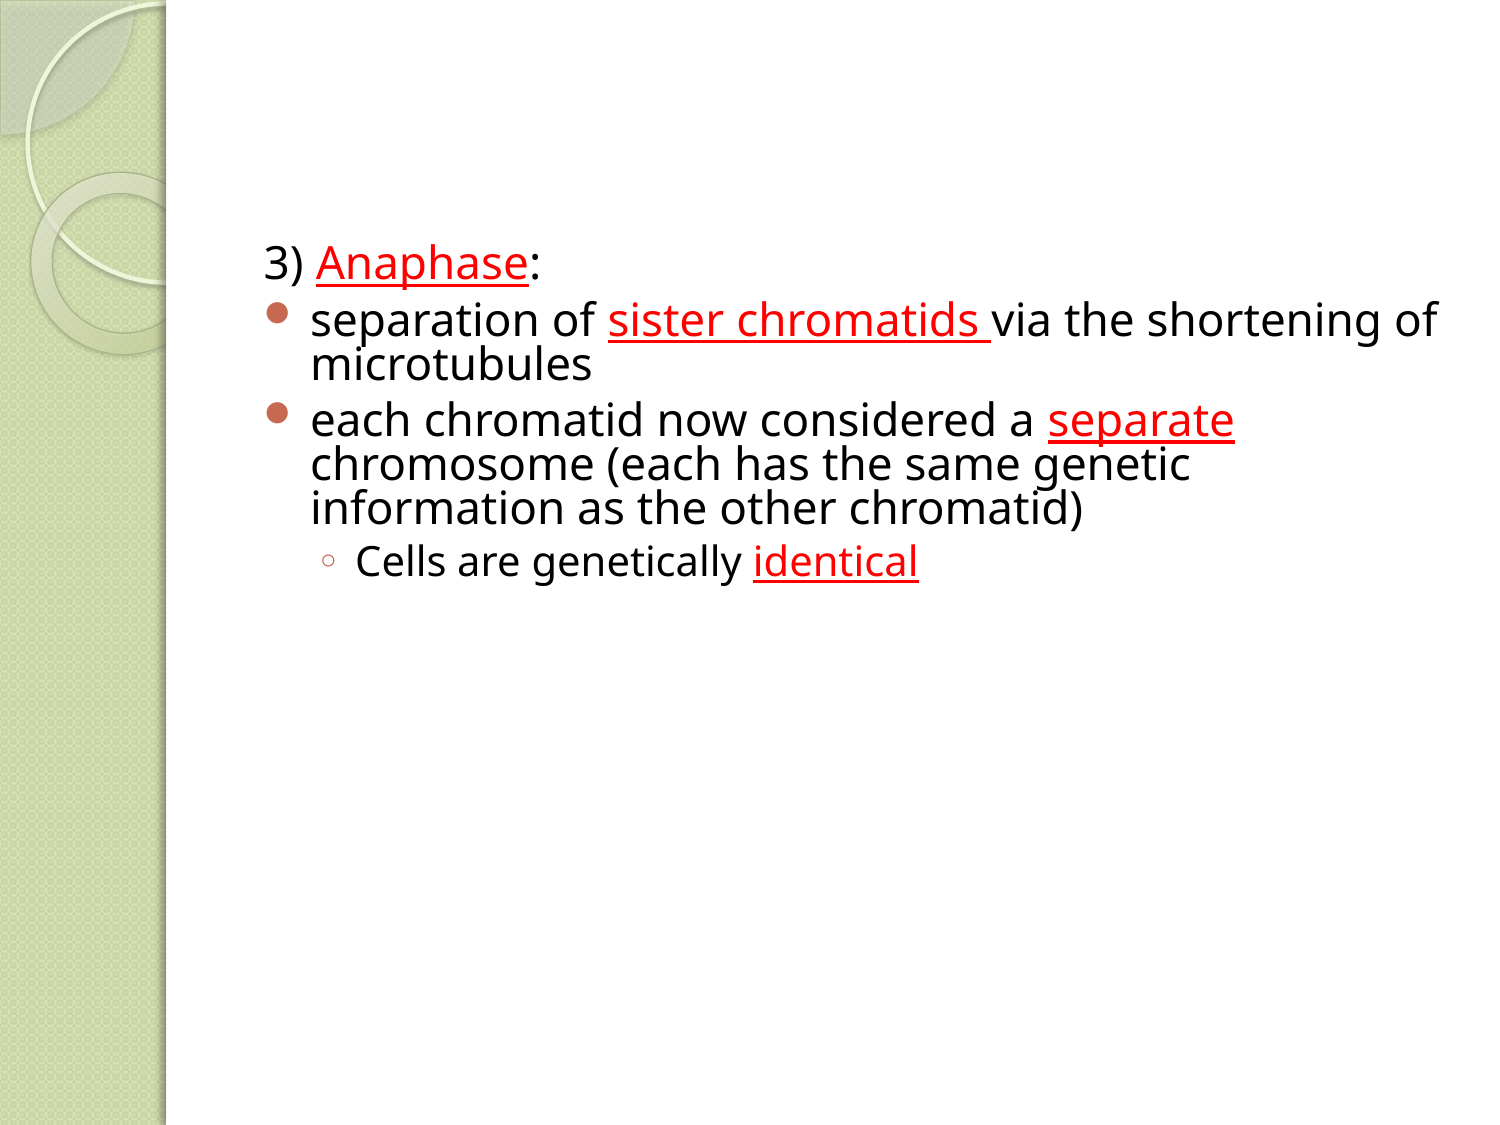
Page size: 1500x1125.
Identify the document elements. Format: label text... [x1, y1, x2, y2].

list 3) Anaphase: separation of sister chromatids via the shortening of microtubules each chromatid now considered a separate chromosome (each has the same genetic information as the other chromatid) Cells are genetically identical [235, 237, 1466, 1025]
